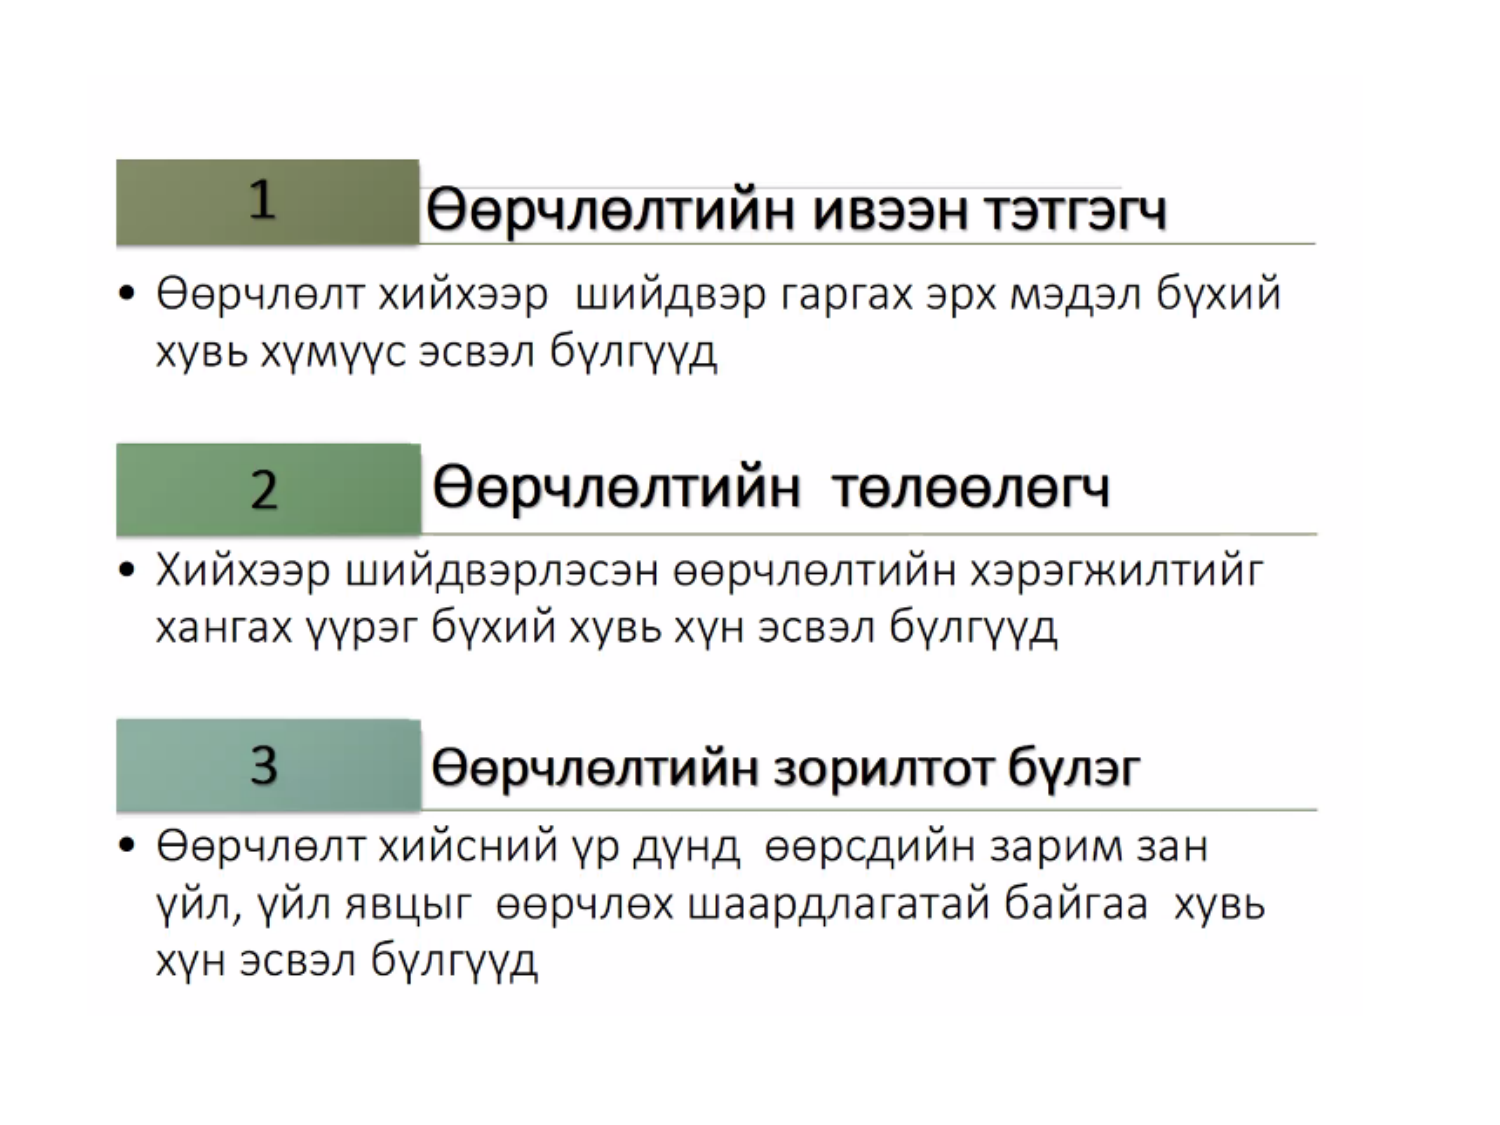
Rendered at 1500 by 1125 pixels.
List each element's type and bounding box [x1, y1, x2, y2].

picture [87, 74, 1363, 1016]
